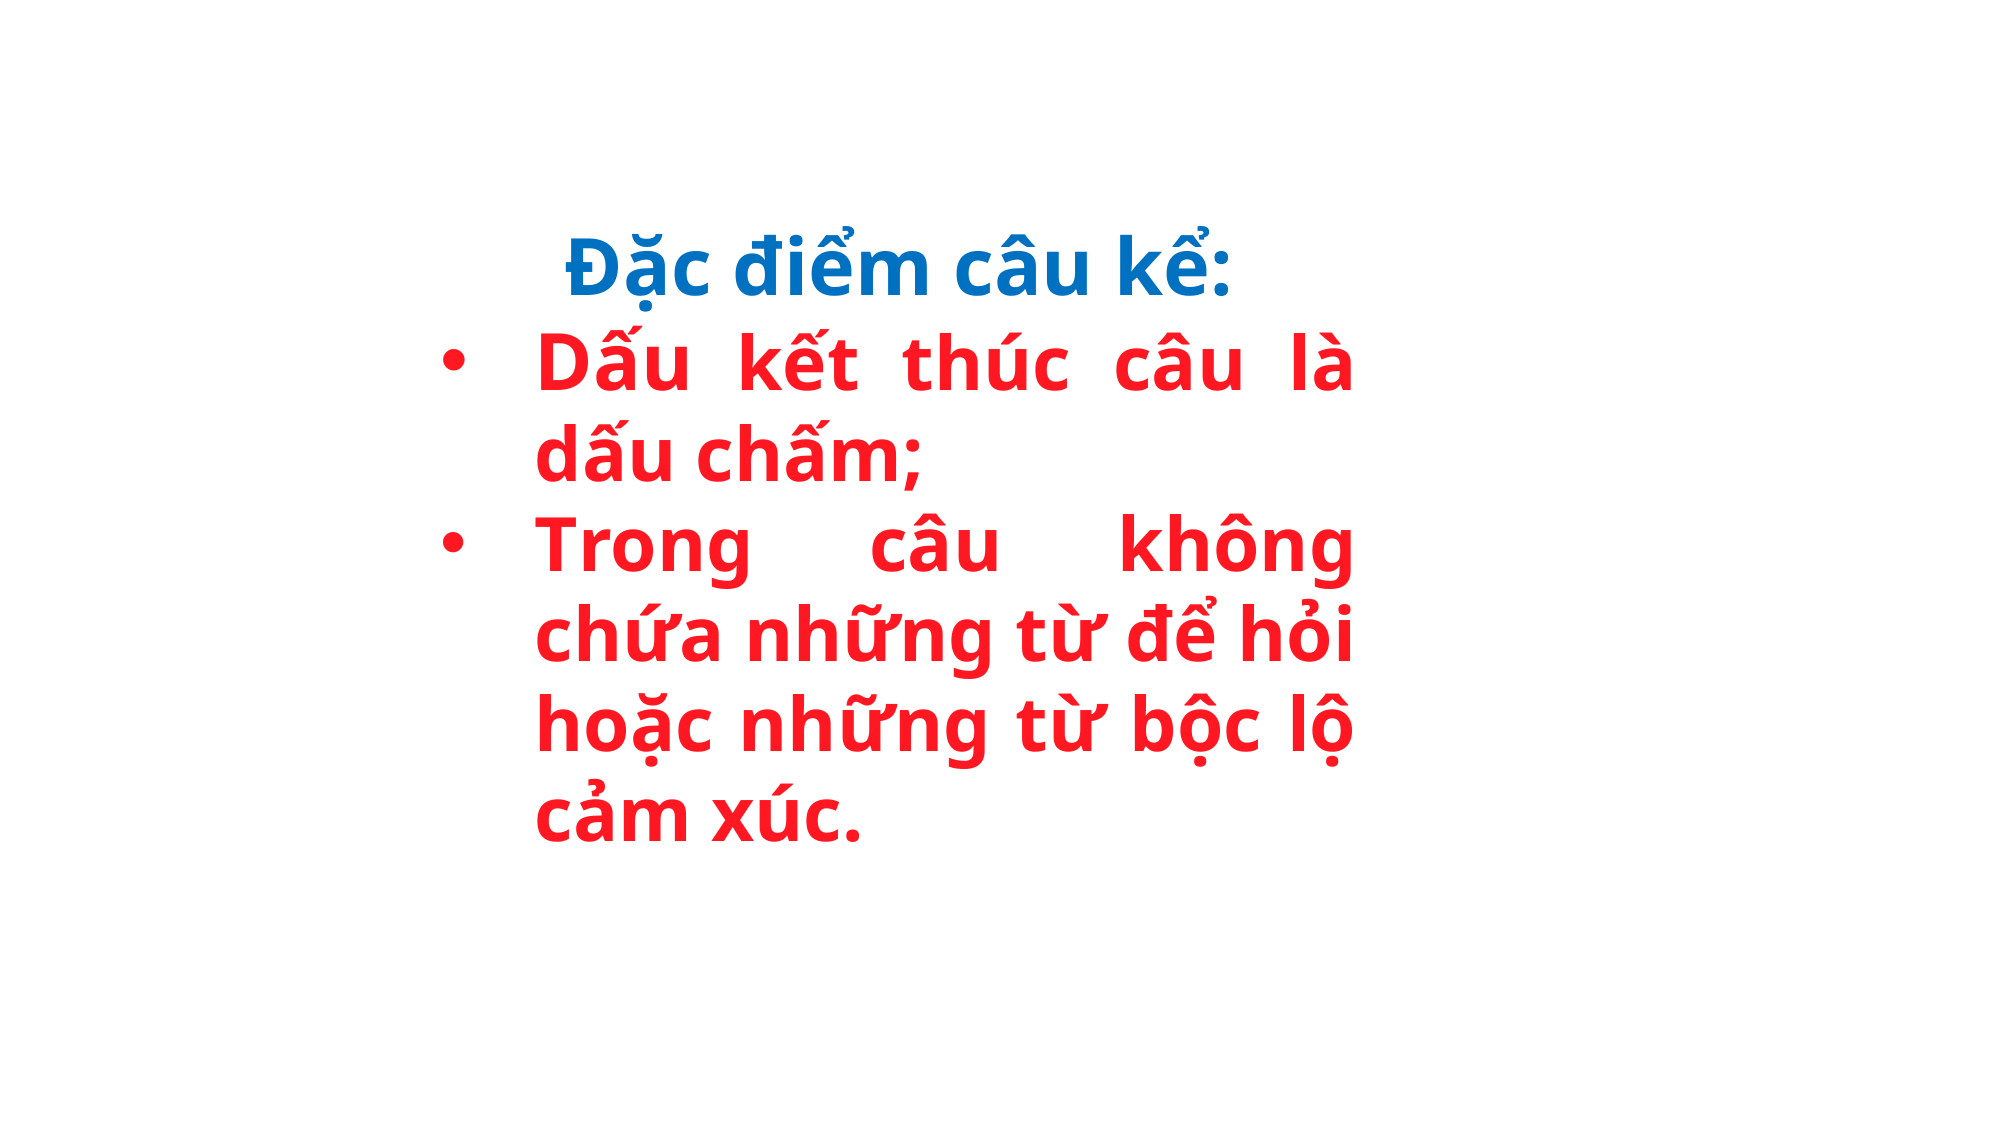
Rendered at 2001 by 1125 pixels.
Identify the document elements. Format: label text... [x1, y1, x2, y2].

text_box Đặc điểm câu kể: Dấu kết thúc câu là dấu chấm; Trong câu không chứa những từ để hỏi hoặc những từ bộc lộ cảm xúc. [426, 209, 1372, 864]
